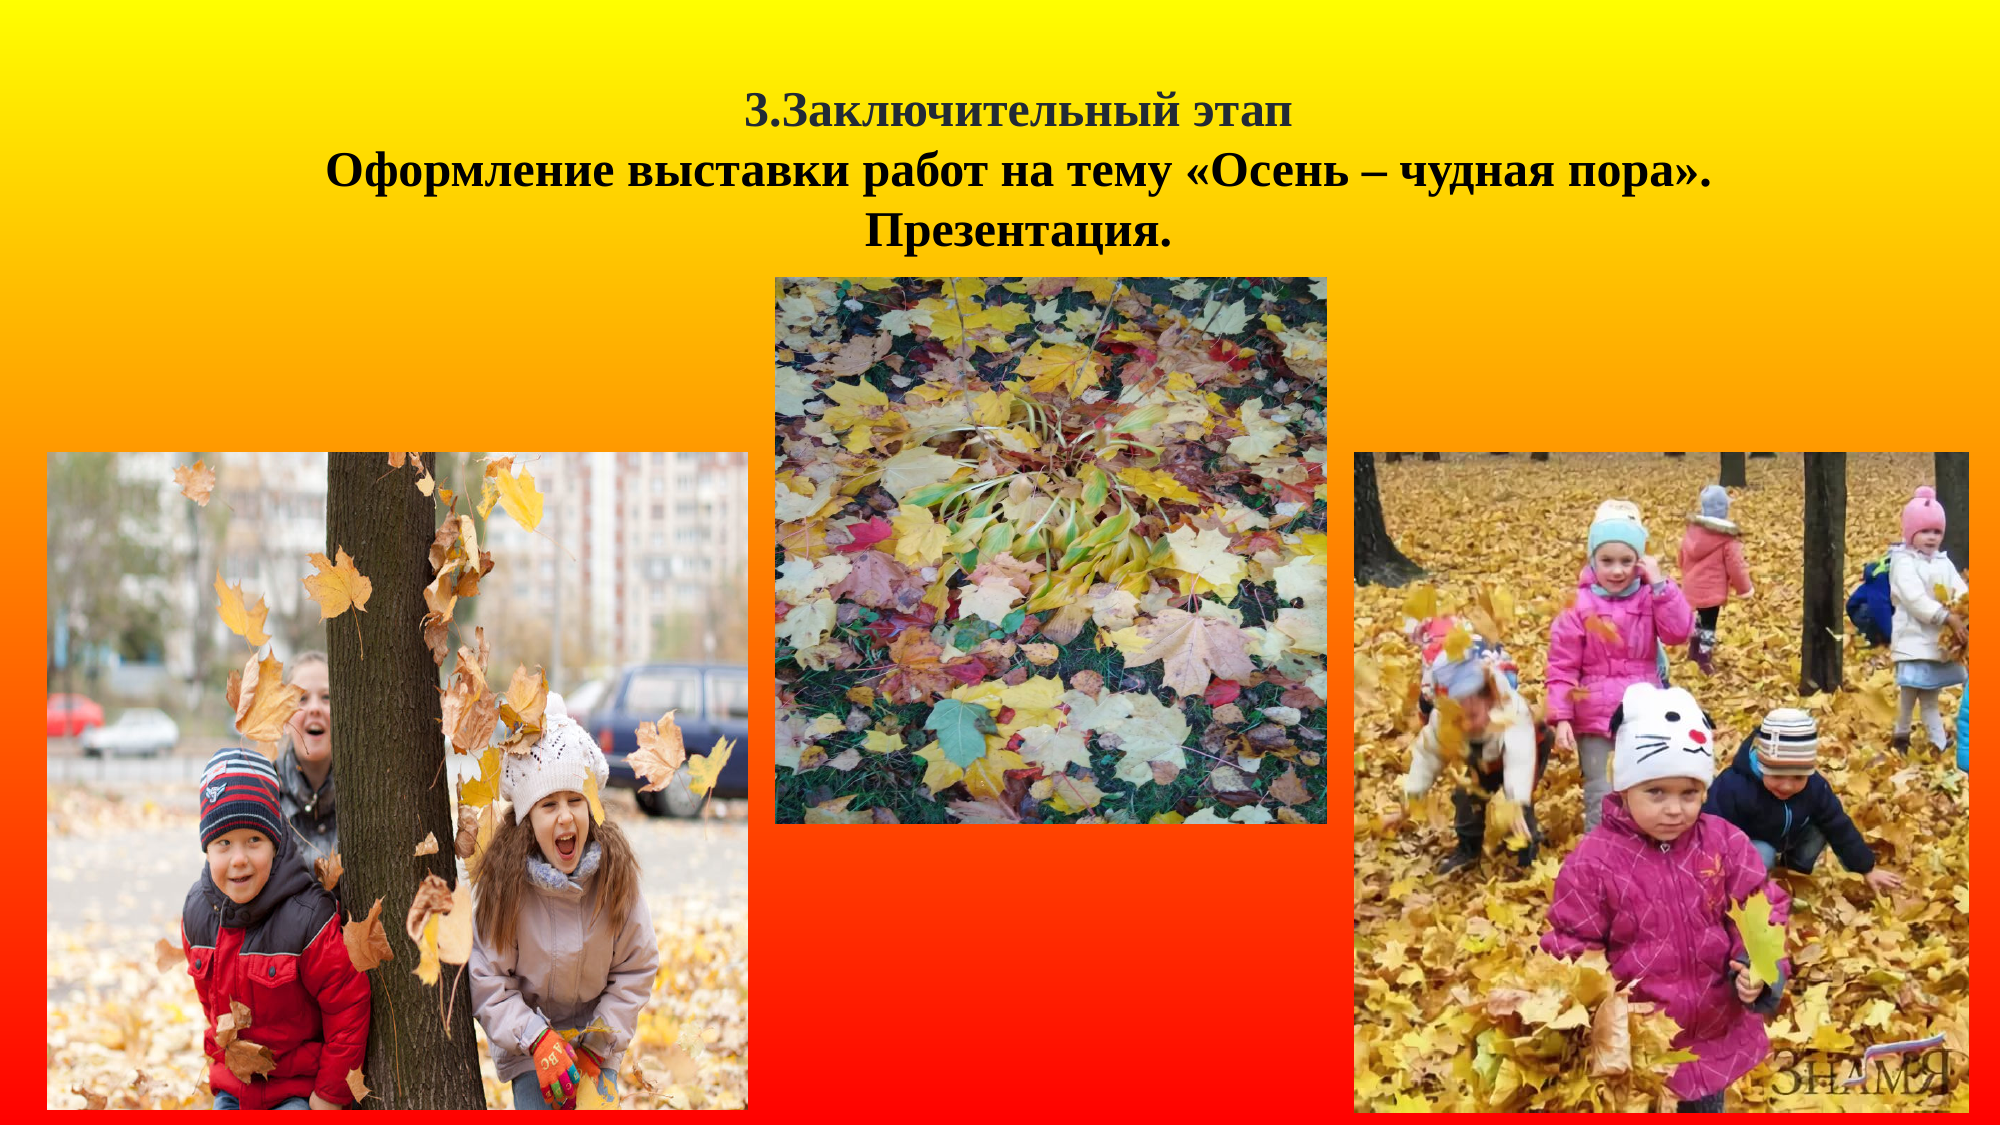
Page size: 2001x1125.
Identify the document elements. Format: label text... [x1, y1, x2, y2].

picture [47, 452, 748, 1110]
text_box 3.Заключительный этап Оформление выставки работ на тему «Осень – чудная пора». Презентация. [153, 68, 1884, 324]
picture [1354, 452, 1969, 1113]
picture [775, 277, 1327, 824]
